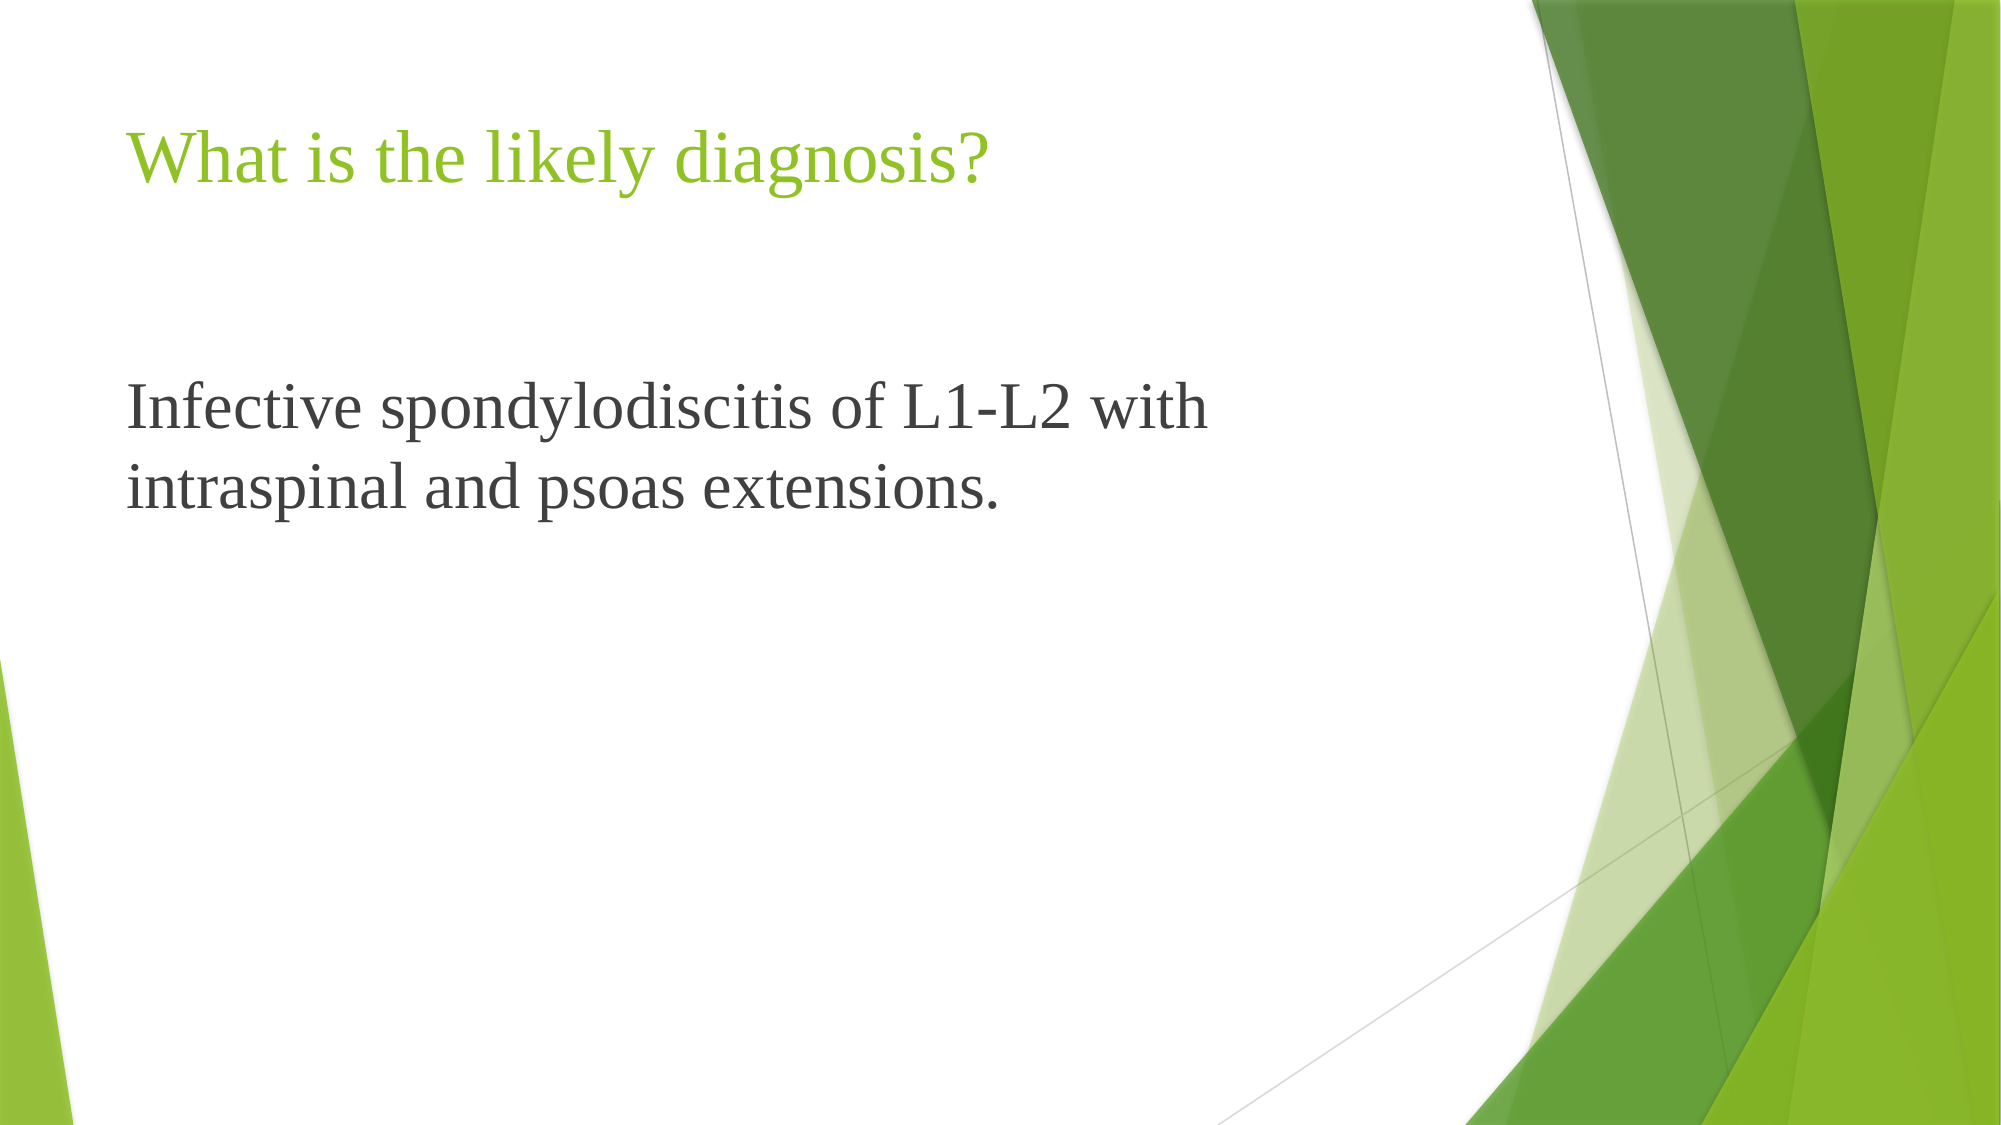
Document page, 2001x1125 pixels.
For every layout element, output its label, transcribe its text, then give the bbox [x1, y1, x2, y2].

list Infective spondylodiscitis of L1-L2 with intraspinal and psoas extensions. [111, 354, 1522, 992]
title What is the likely diagnosis? [111, 99, 1522, 317]
